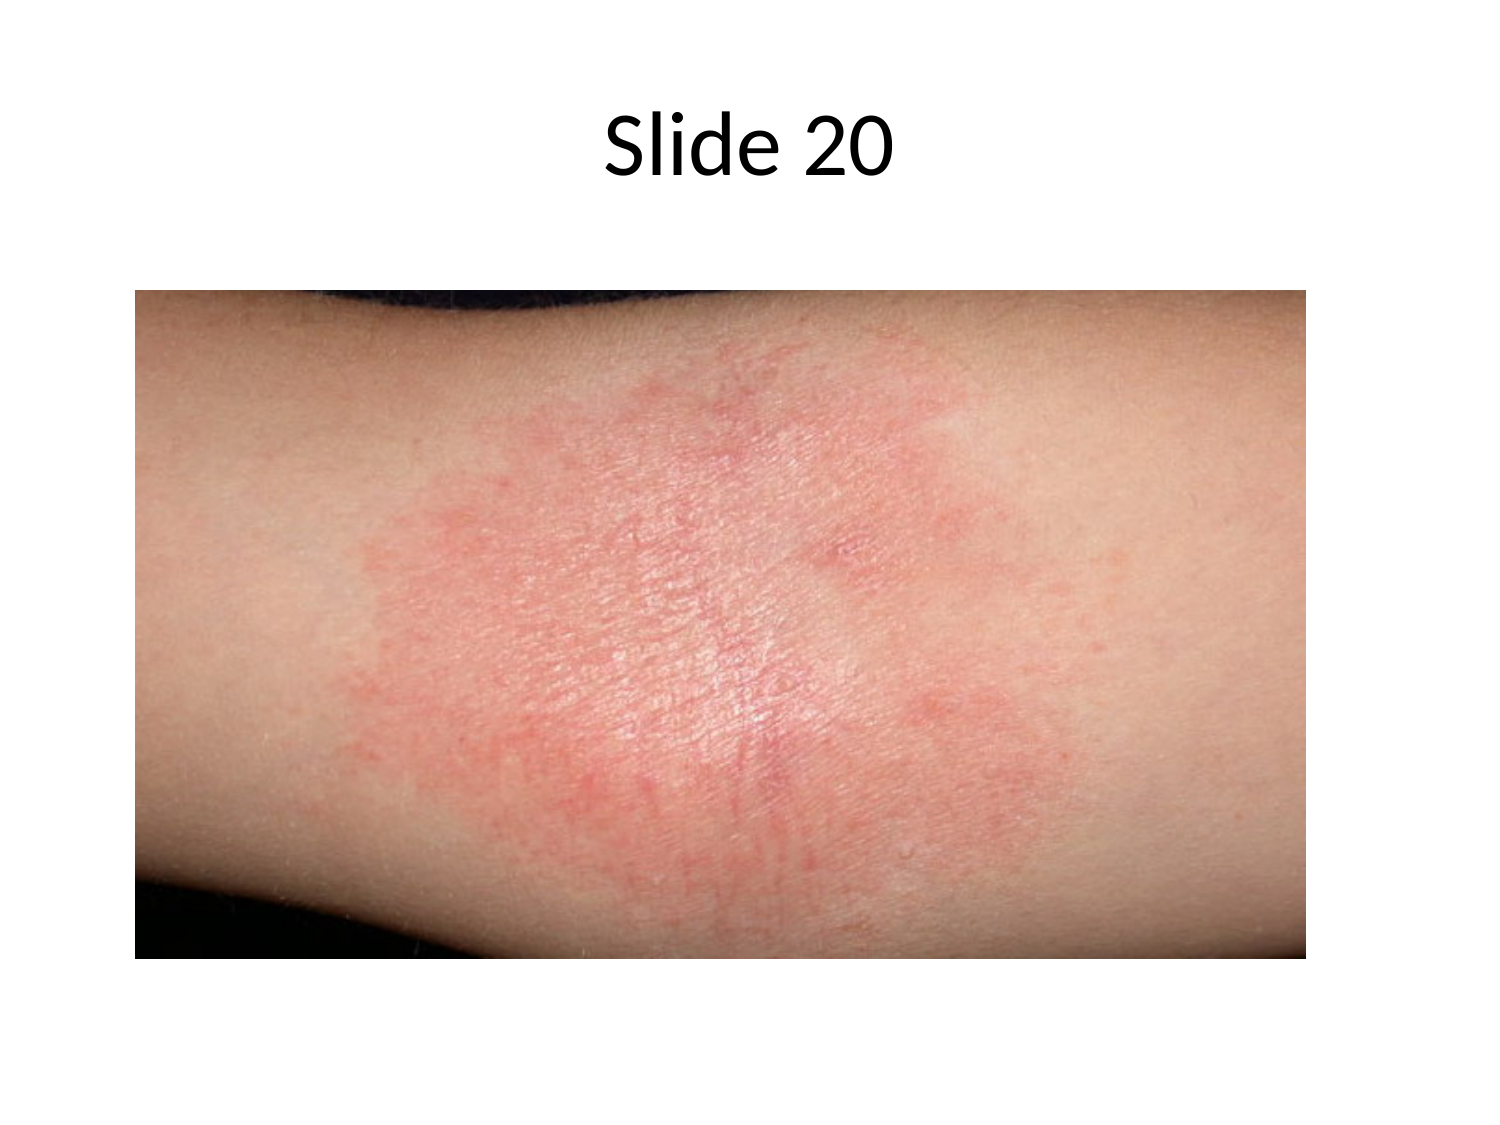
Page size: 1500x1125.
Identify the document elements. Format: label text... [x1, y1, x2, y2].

picture [135, 290, 1306, 960]
title Slide 20 [75, 45, 1425, 233]
